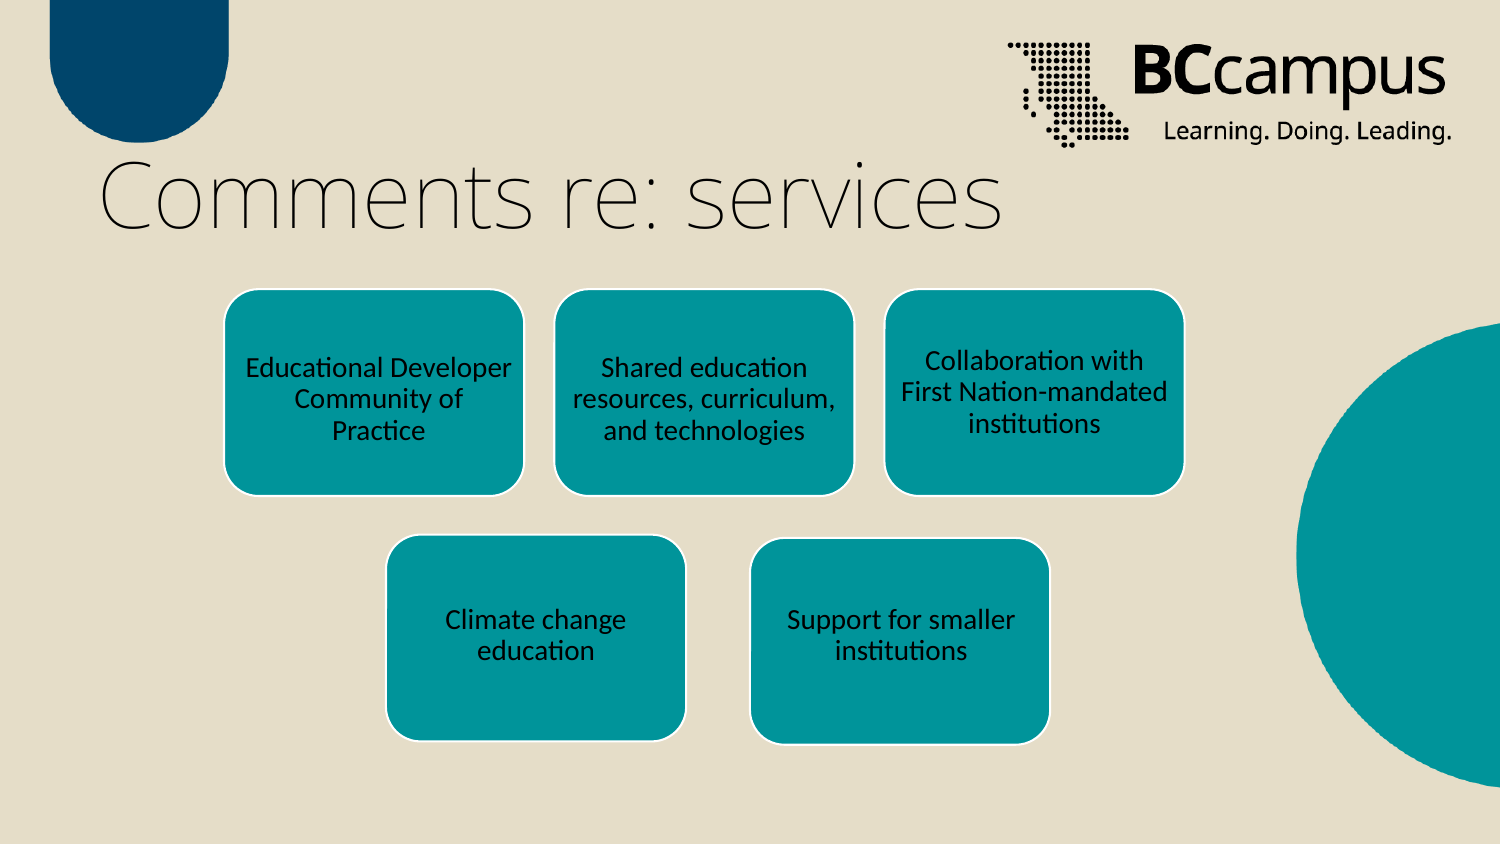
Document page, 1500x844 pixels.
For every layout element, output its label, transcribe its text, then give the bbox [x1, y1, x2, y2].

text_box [204, 289, 1205, 844]
title Comments re: services [29, 40, 1073, 256]
picture [0, 0, 1500, 844]
